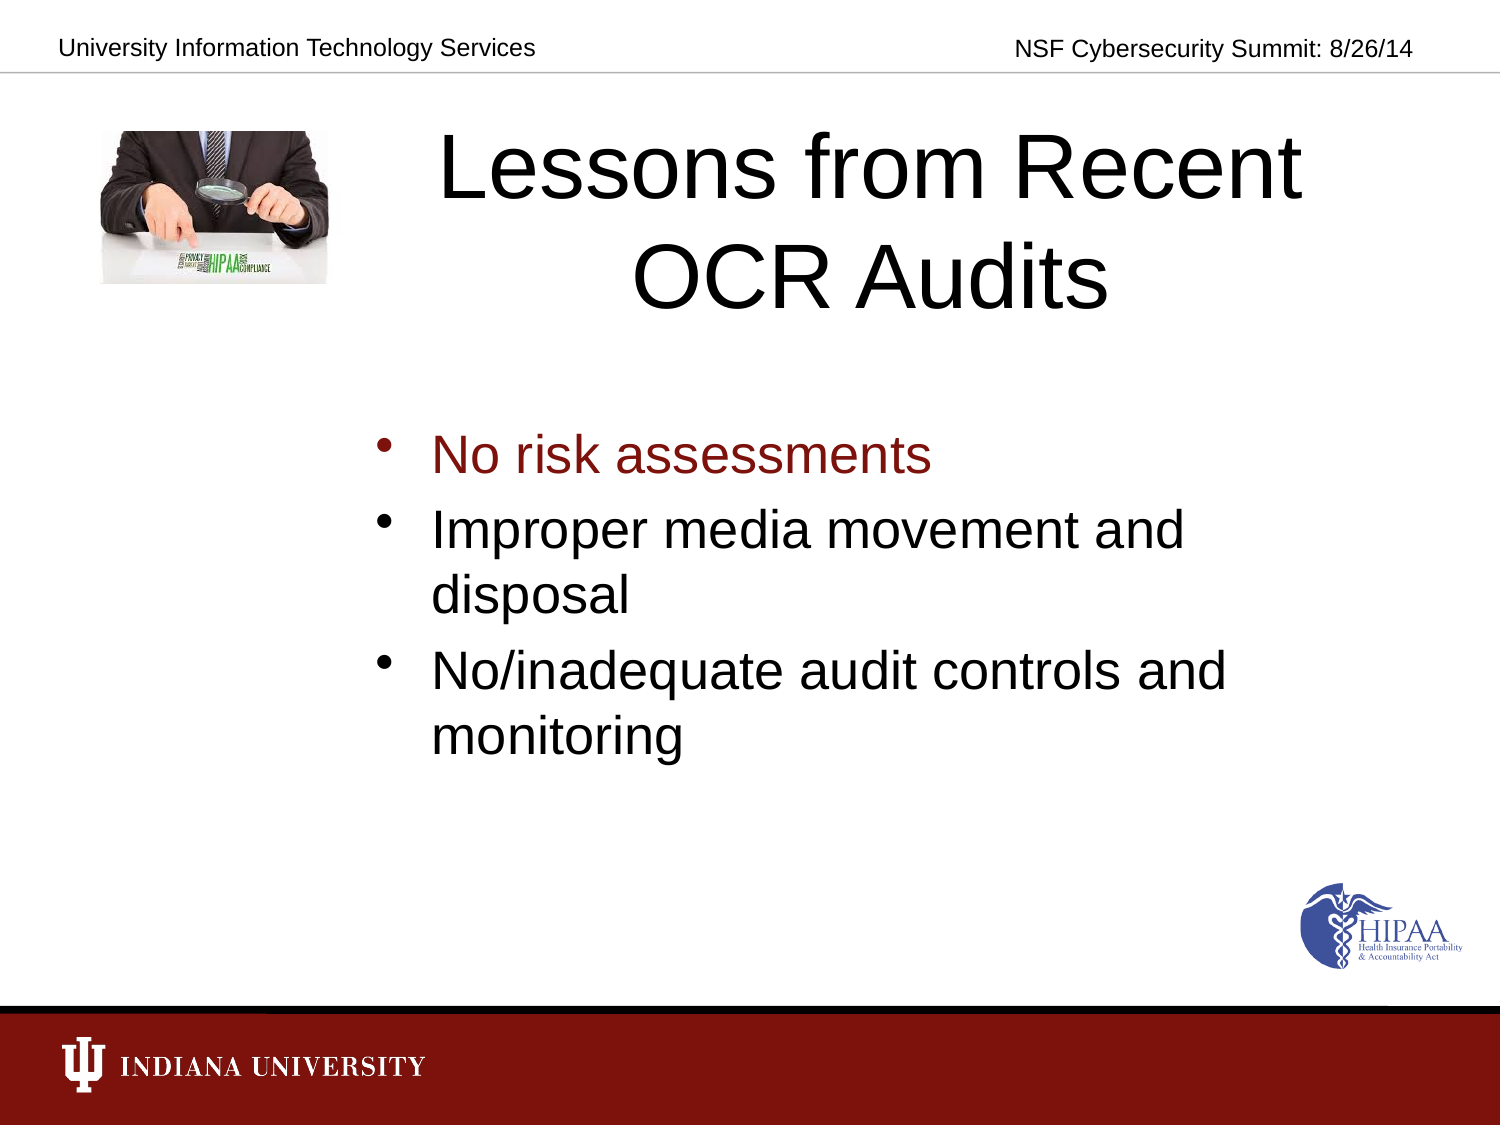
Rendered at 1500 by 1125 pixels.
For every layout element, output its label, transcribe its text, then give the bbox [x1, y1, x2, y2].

text_box Lessons from Recent OCR Audits [316, 76, 1426, 357]
picture [62, 1037, 425, 1098]
picture [68, 131, 361, 284]
picture [1296, 877, 1467, 973]
list No risk assessments Improper media movement and disposal No/inadequate audit controls and monitoring [360, 411, 1279, 1075]
